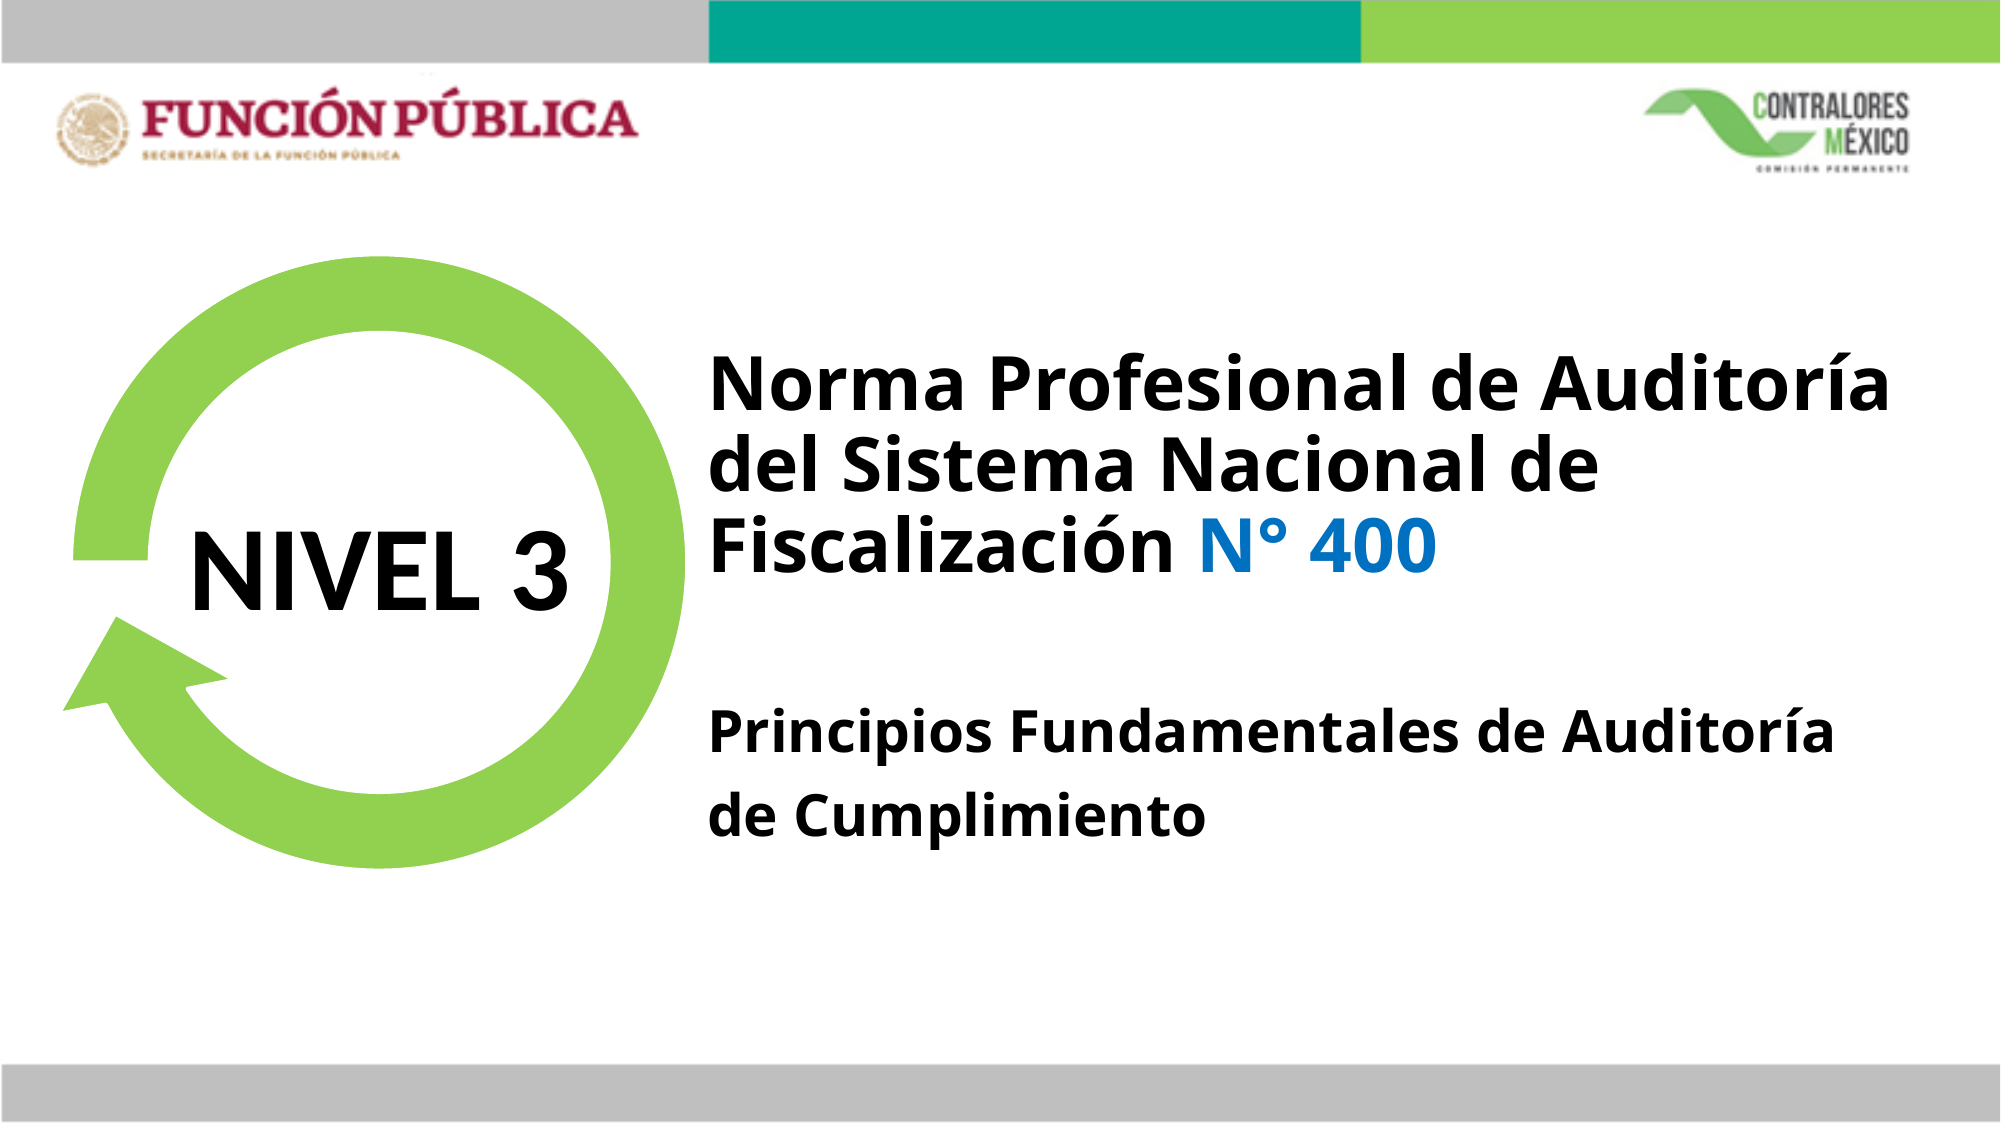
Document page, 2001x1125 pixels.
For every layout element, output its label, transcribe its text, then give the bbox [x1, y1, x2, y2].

title Norma Profesional de Auditoría del Sistema Nacional de Fiscalización N° 400 [692, 338, 1980, 562]
picture [0, 0, 2001, 1125]
text_box [58, 254, 688, 871]
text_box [156, 432, 580, 672]
slide_number 57 [1412, 1065, 1863, 1125]
list Principios Fundamentales de Auditoría de Cumplimiento [692, 632, 1979, 919]
